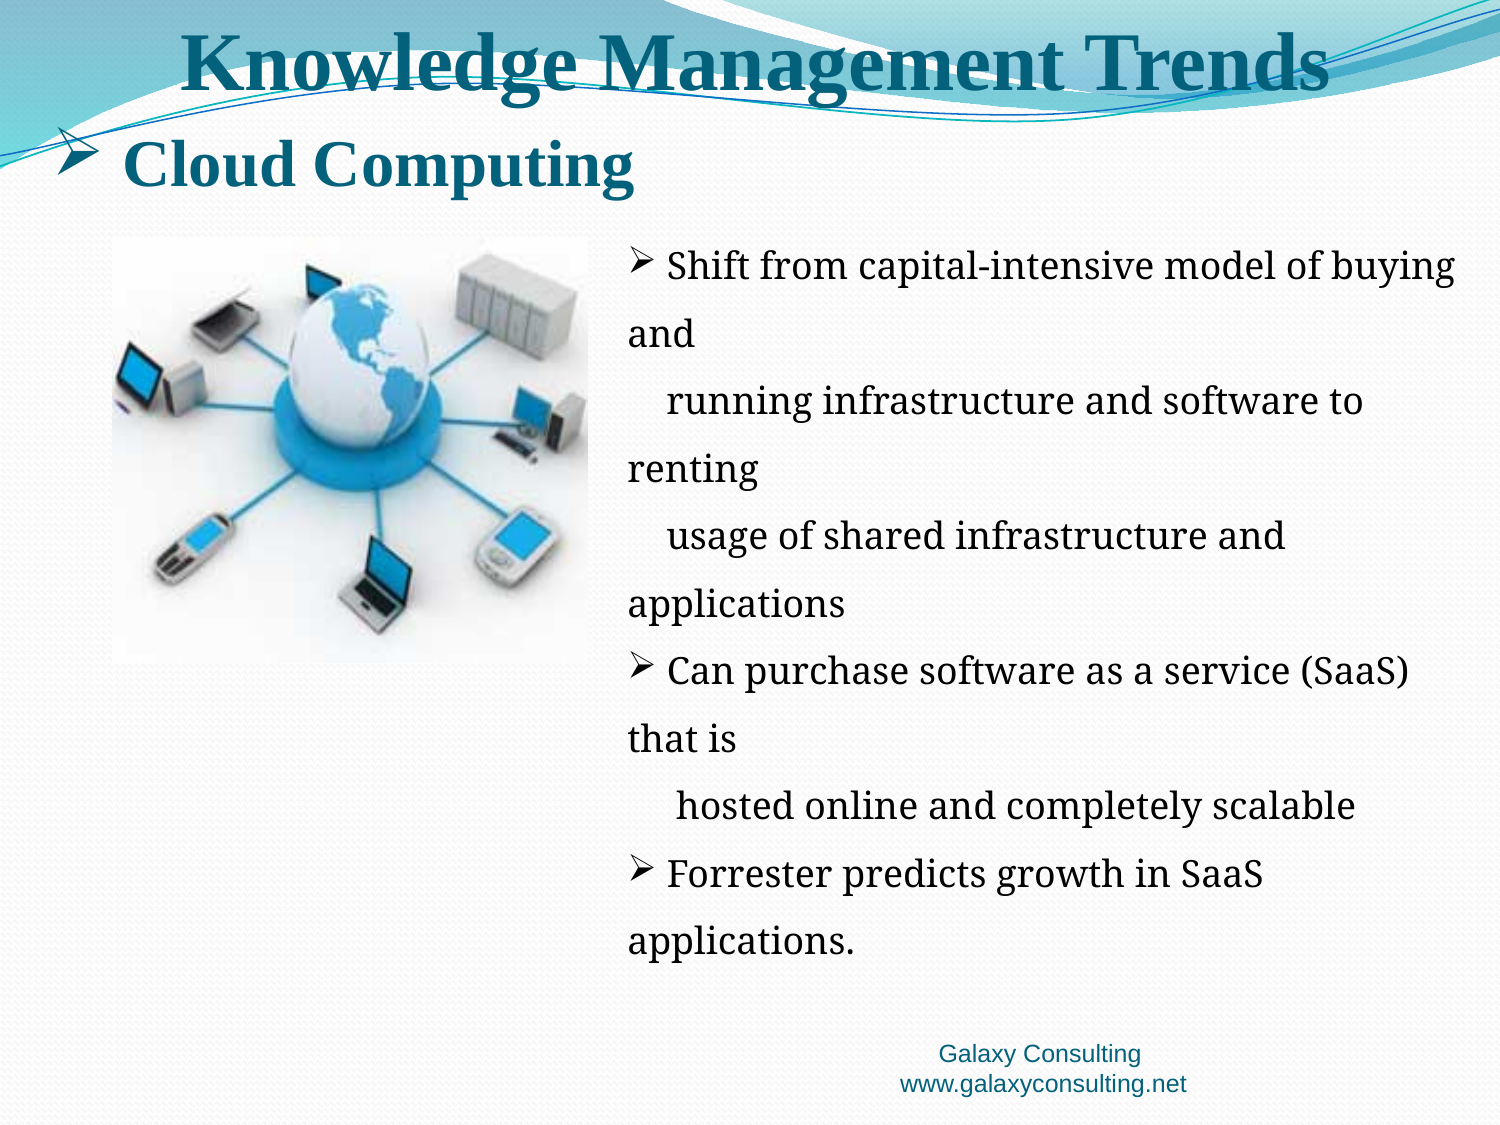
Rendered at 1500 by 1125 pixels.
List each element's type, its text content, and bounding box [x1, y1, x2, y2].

text_box Cloud Computing [37, 112, 763, 238]
footer Galaxy Consulting www.galaxyconsulting.net [752, 1037, 1335, 1098]
picture [112, 237, 588, 663]
text_box Knowledge Management Trends [37, 0, 1475, 125]
text_box Shift from capital-intensive model of buying and running infrastructure and software to renting usage of shared infrastructure and applications Can purchase software as a service (SaaS) that is hosted online and completely scalable Forrester predicts growth in SaaS applications. [612, 212, 1475, 970]
